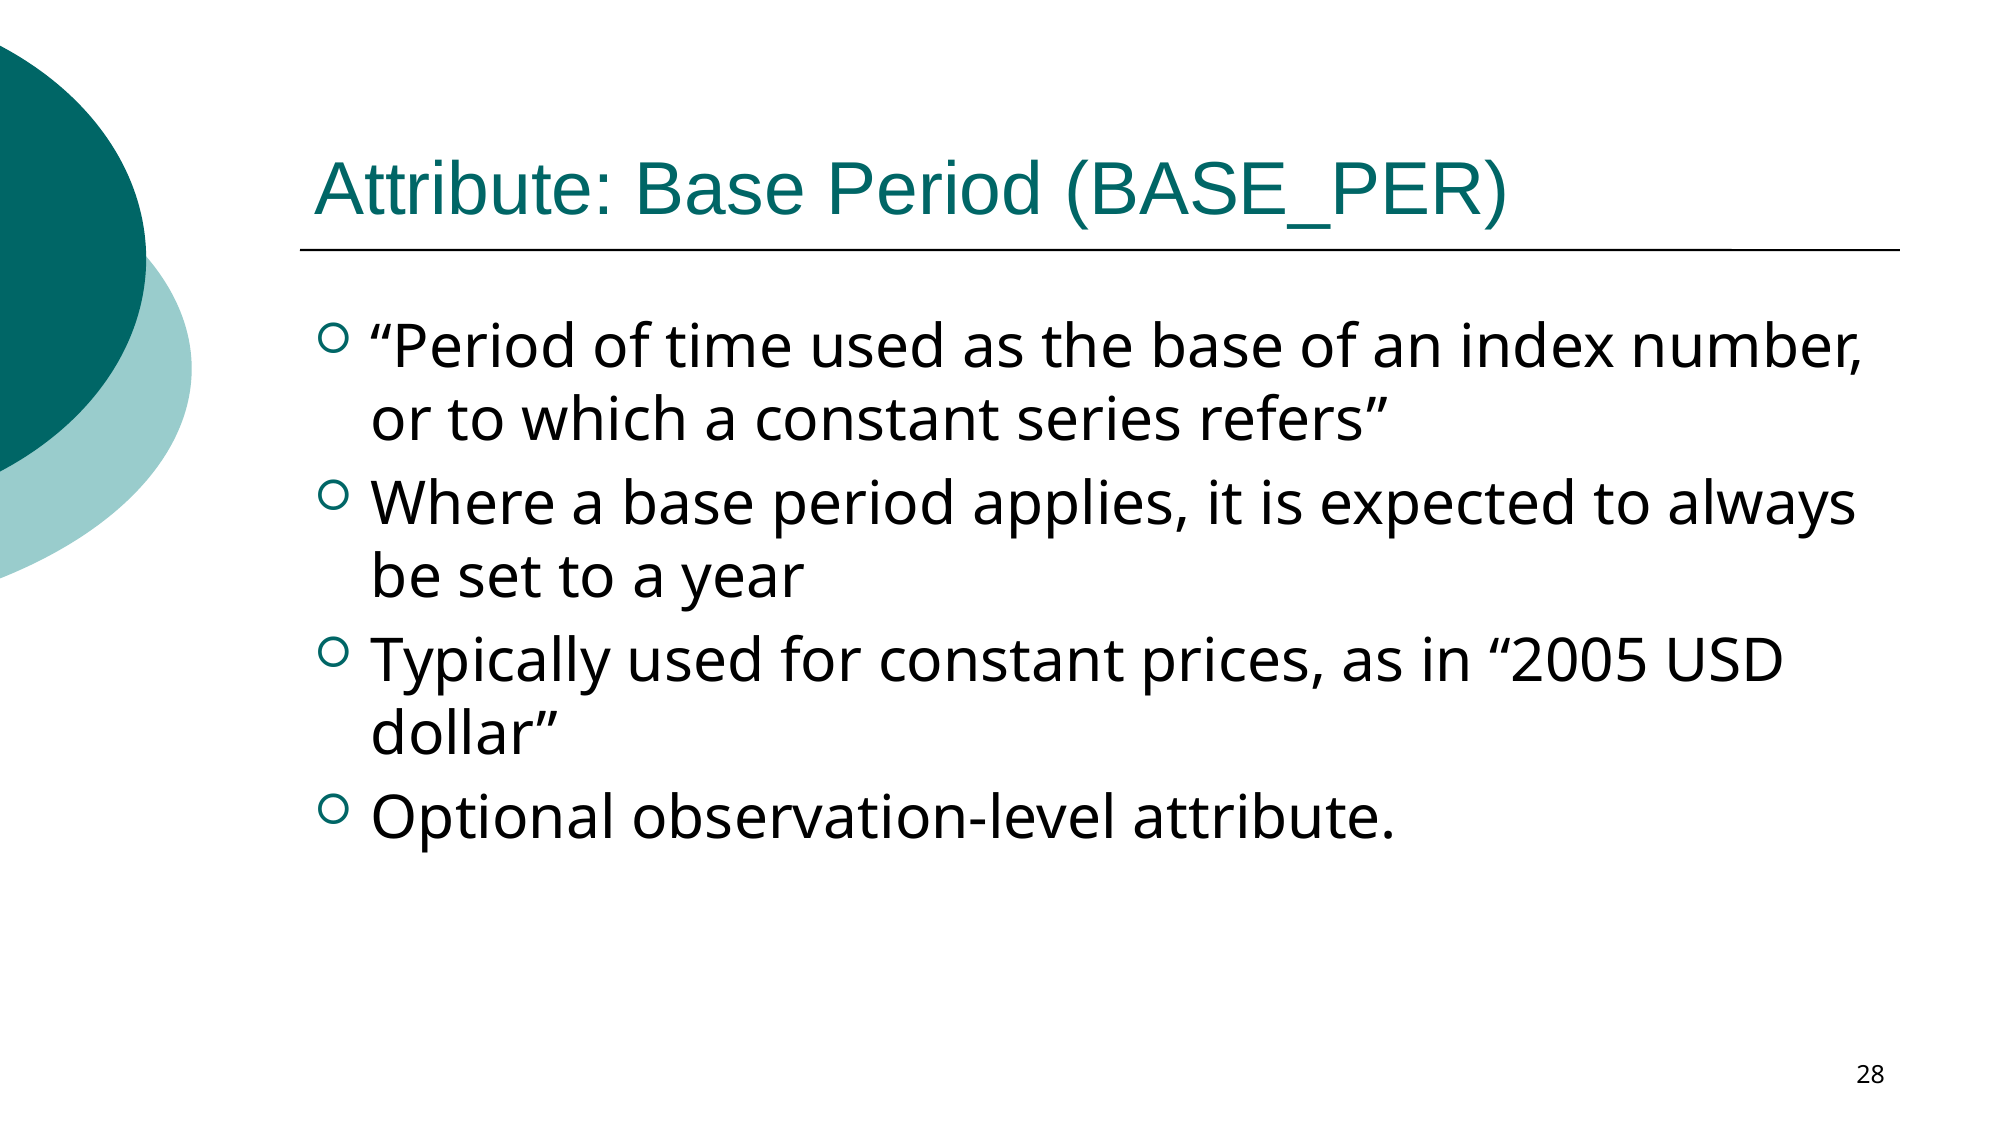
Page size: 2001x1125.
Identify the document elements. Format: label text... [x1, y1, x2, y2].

slide_number 28 [1433, 1025, 1900, 1100]
title Attribute: Base Period (BASE_PER) [299, 49, 1900, 237]
list “Period of time used as the base of an index number, or to which a constant series refers” Where a base period applies, it is expected to always be set to a year Typically used for constant prices, as in “2005 USD dollar” Optional observation-level attribute. [299, 299, 1900, 975]
